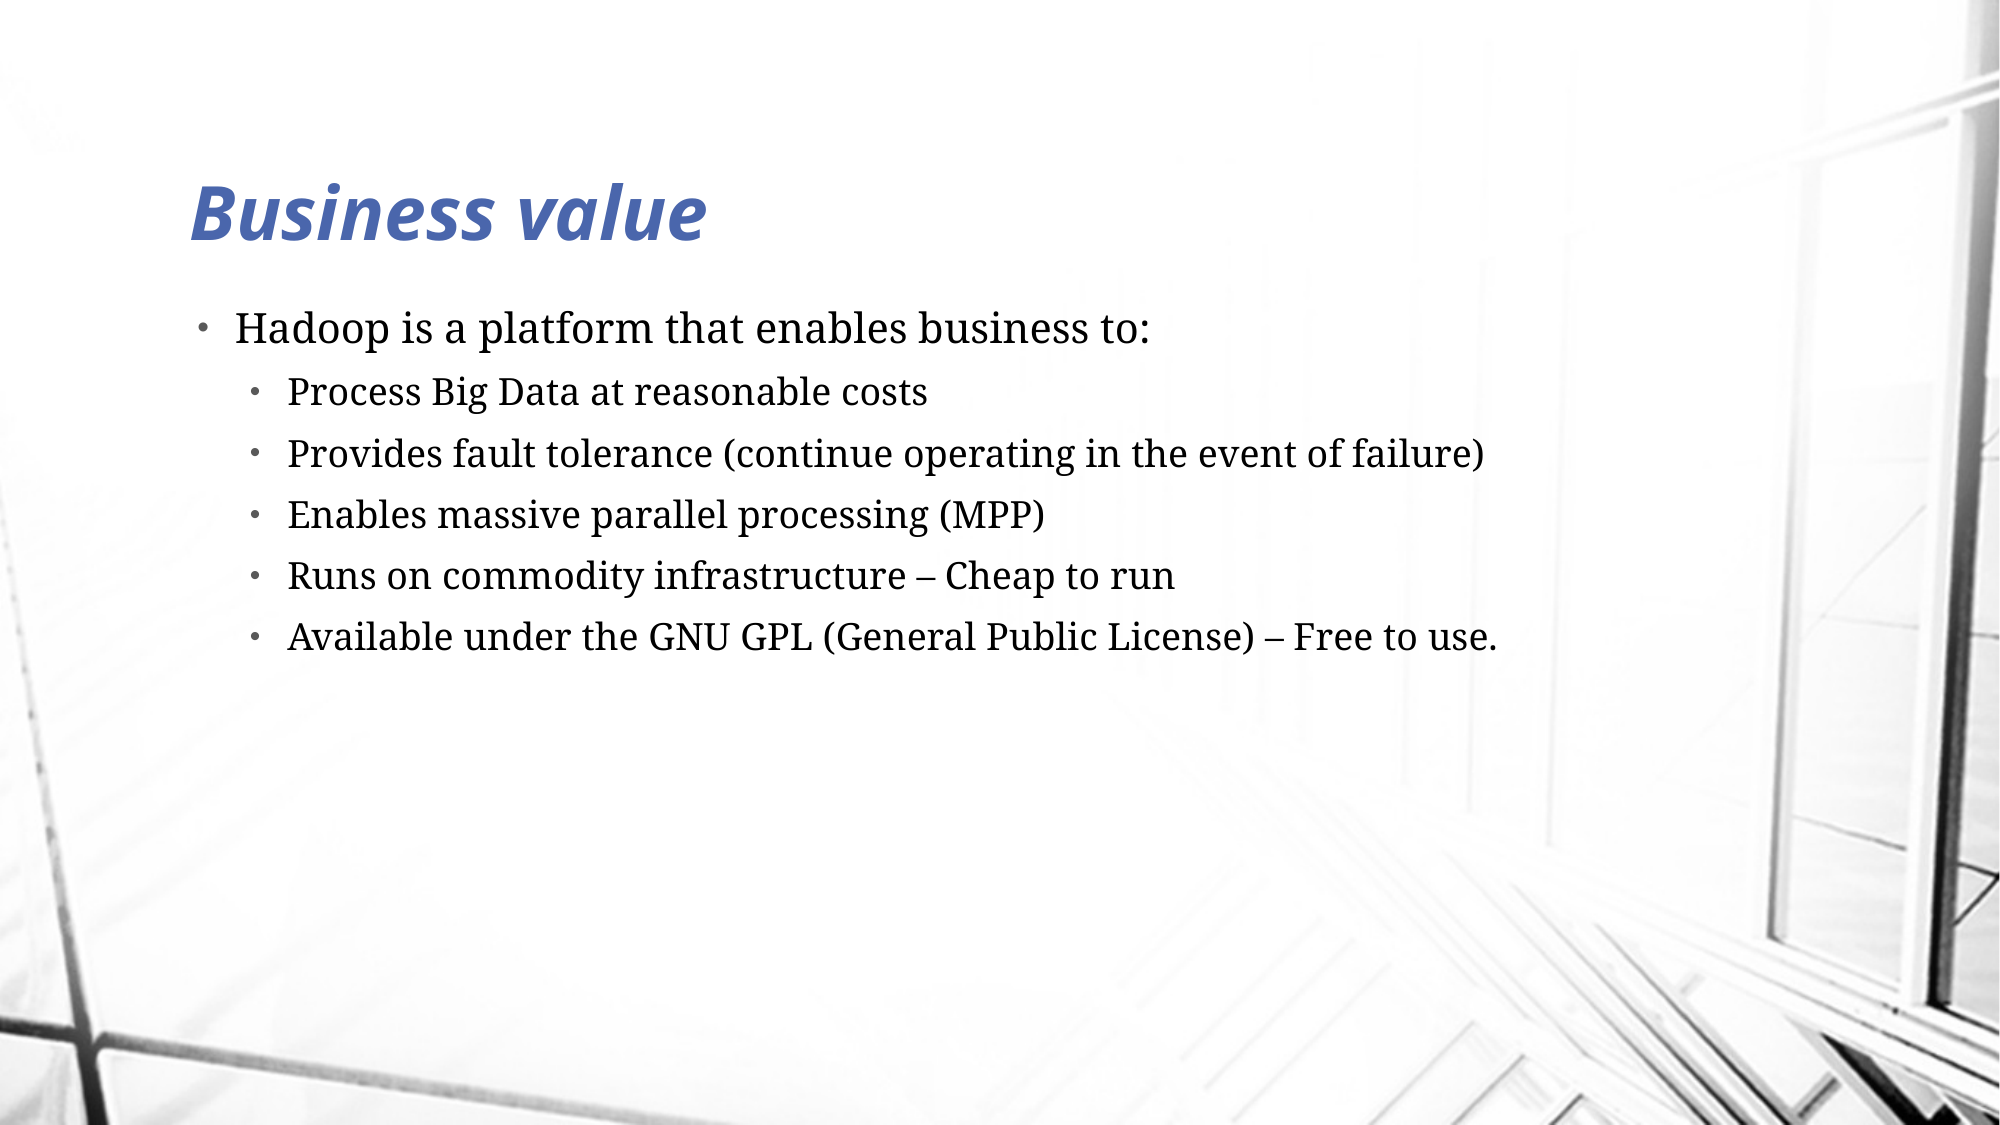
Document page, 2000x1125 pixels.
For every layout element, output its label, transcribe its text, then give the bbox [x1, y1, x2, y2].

title Business value [174, 87, 1600, 263]
list Hadoop is a platform that enables business to: Process Big Data at reasonable costs Provides fault tolerance (continue operating in the event of failure) Enables massive parallel processing (MPP) Runs on commodity infrastructure – Cheap to run Available under the GNU GPL (General Public License) – Free to use. [174, 299, 1600, 988]
picture [0, 0, 2000, 1125]
